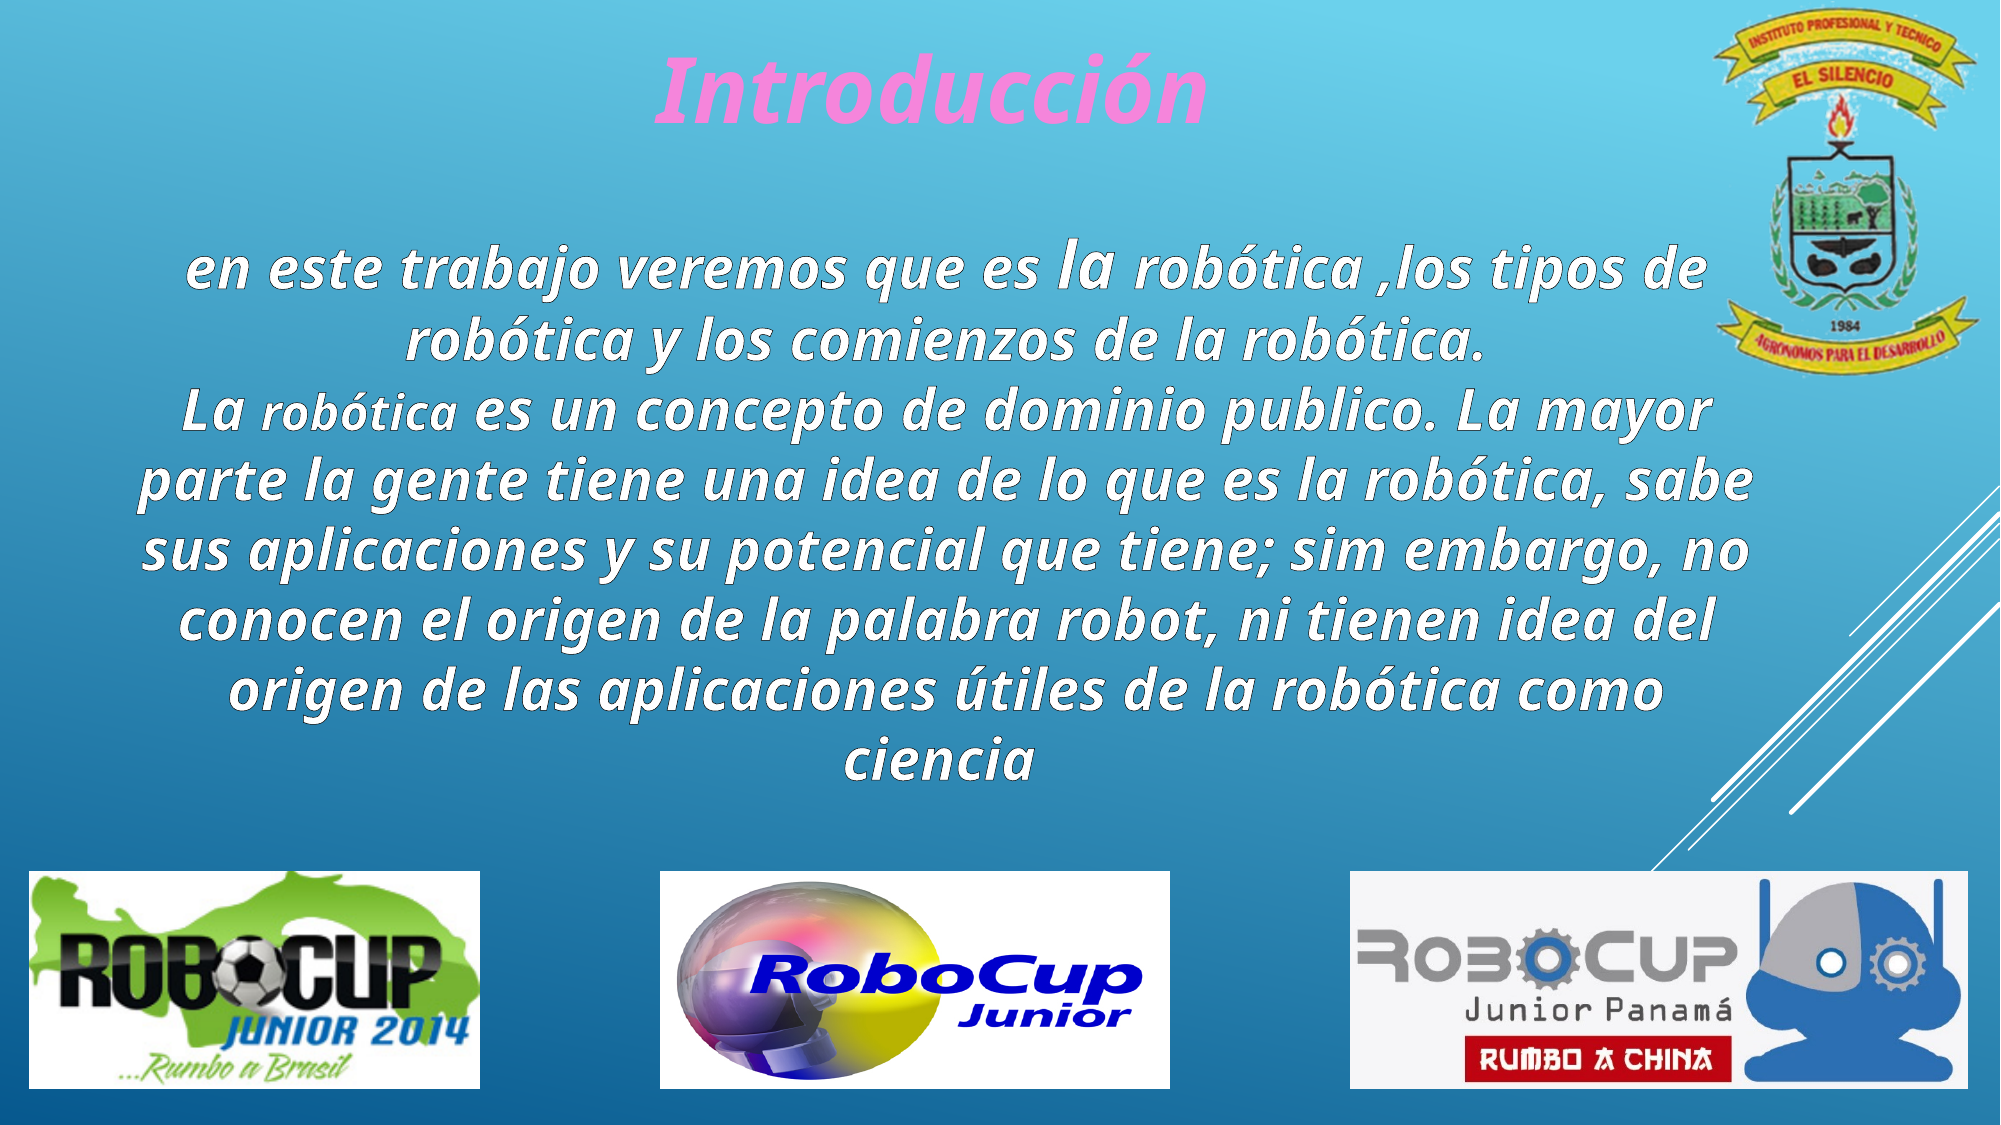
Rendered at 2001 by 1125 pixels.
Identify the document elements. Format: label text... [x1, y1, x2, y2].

picture [29, 871, 480, 1089]
picture [1349, 871, 1968, 1089]
picture [659, 871, 1170, 1089]
picture [1688, 0, 2000, 388]
title Introducción en este trabajo veremos que es la robótica ,los tipos de robótica y los comienzos de la robótica. La robótica es un concepto de dominio publico. La mayor parte la gente tiene una idea de lo que es la robótica, sabe sus aplicaciones y su potencial que tiene; sim embargo, no conocen el origen de la palabra robot, ni tienen idea del origen de las aplicaciones útiles de la robótica como ciencia [121, 231, 1772, 673]
